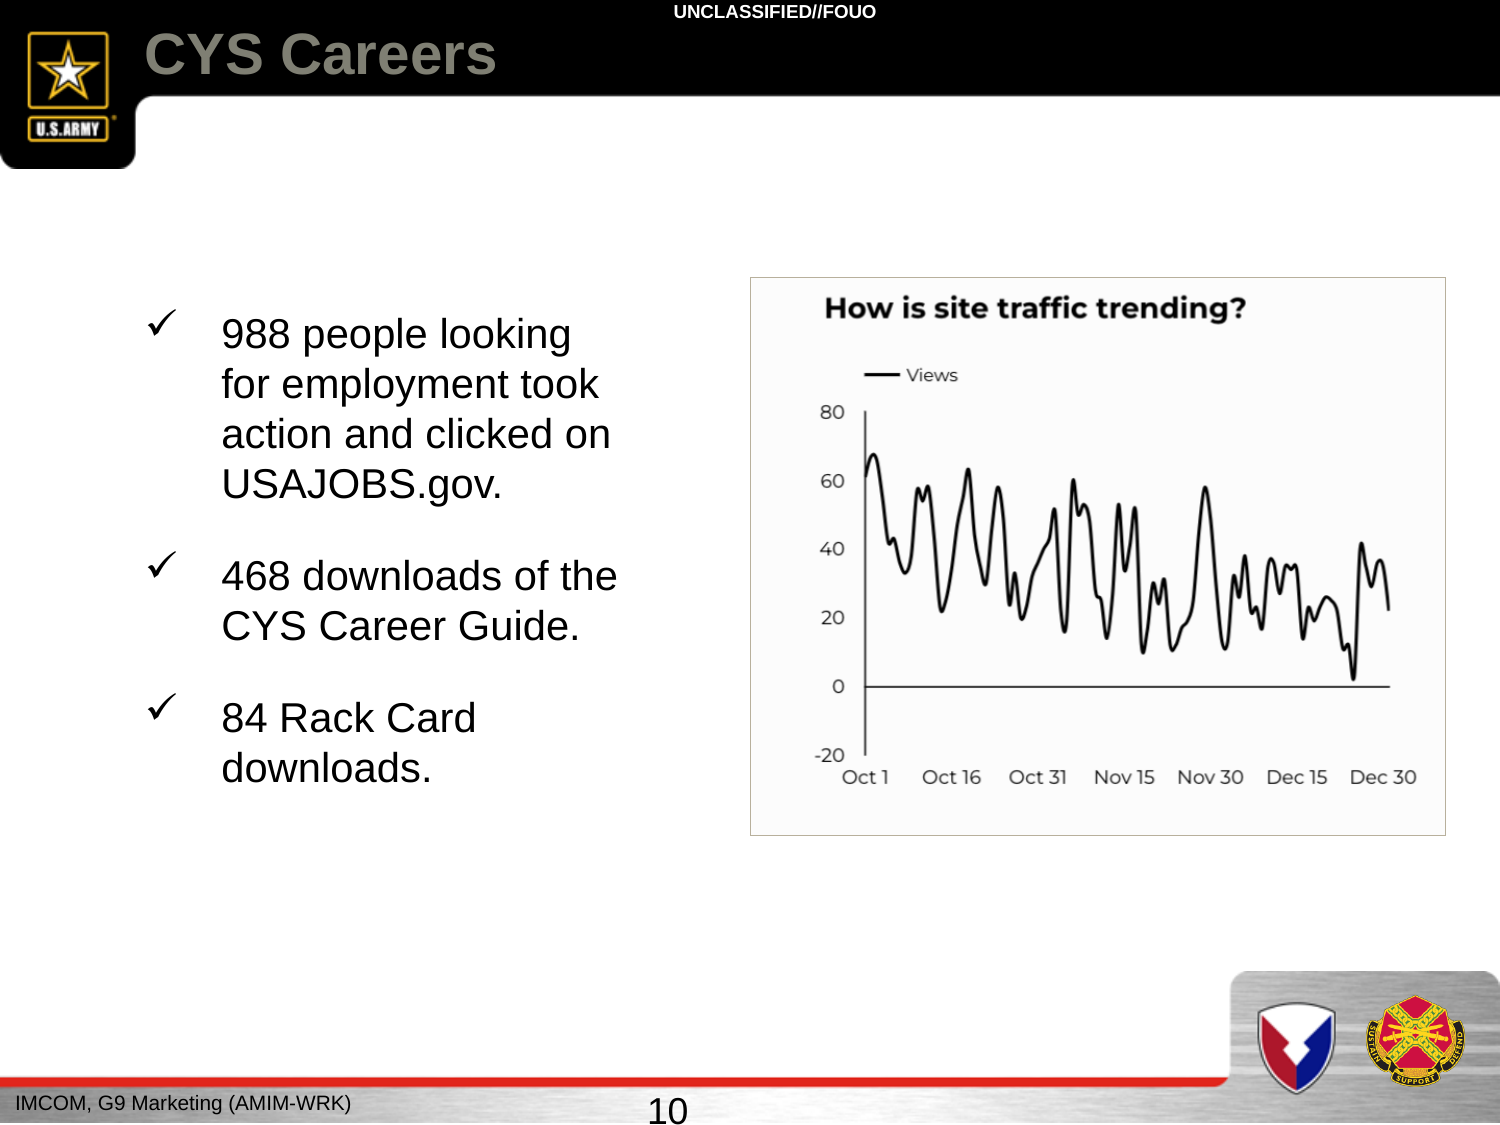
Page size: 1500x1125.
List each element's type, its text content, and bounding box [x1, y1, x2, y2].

picture [0, 971, 1500, 1123]
list 988 people looking for employment took action and clicked on USAJOBS.gov. 468 downloads of the CYS Career Guide. 84 Rack Card downloads. [136, 298, 640, 900]
title CYS Careers [136, 15, 1413, 96]
picture [0, 0, 1500, 169]
picture [749, 276, 1447, 836]
slide_number 10 [639, 1079, 699, 1125]
